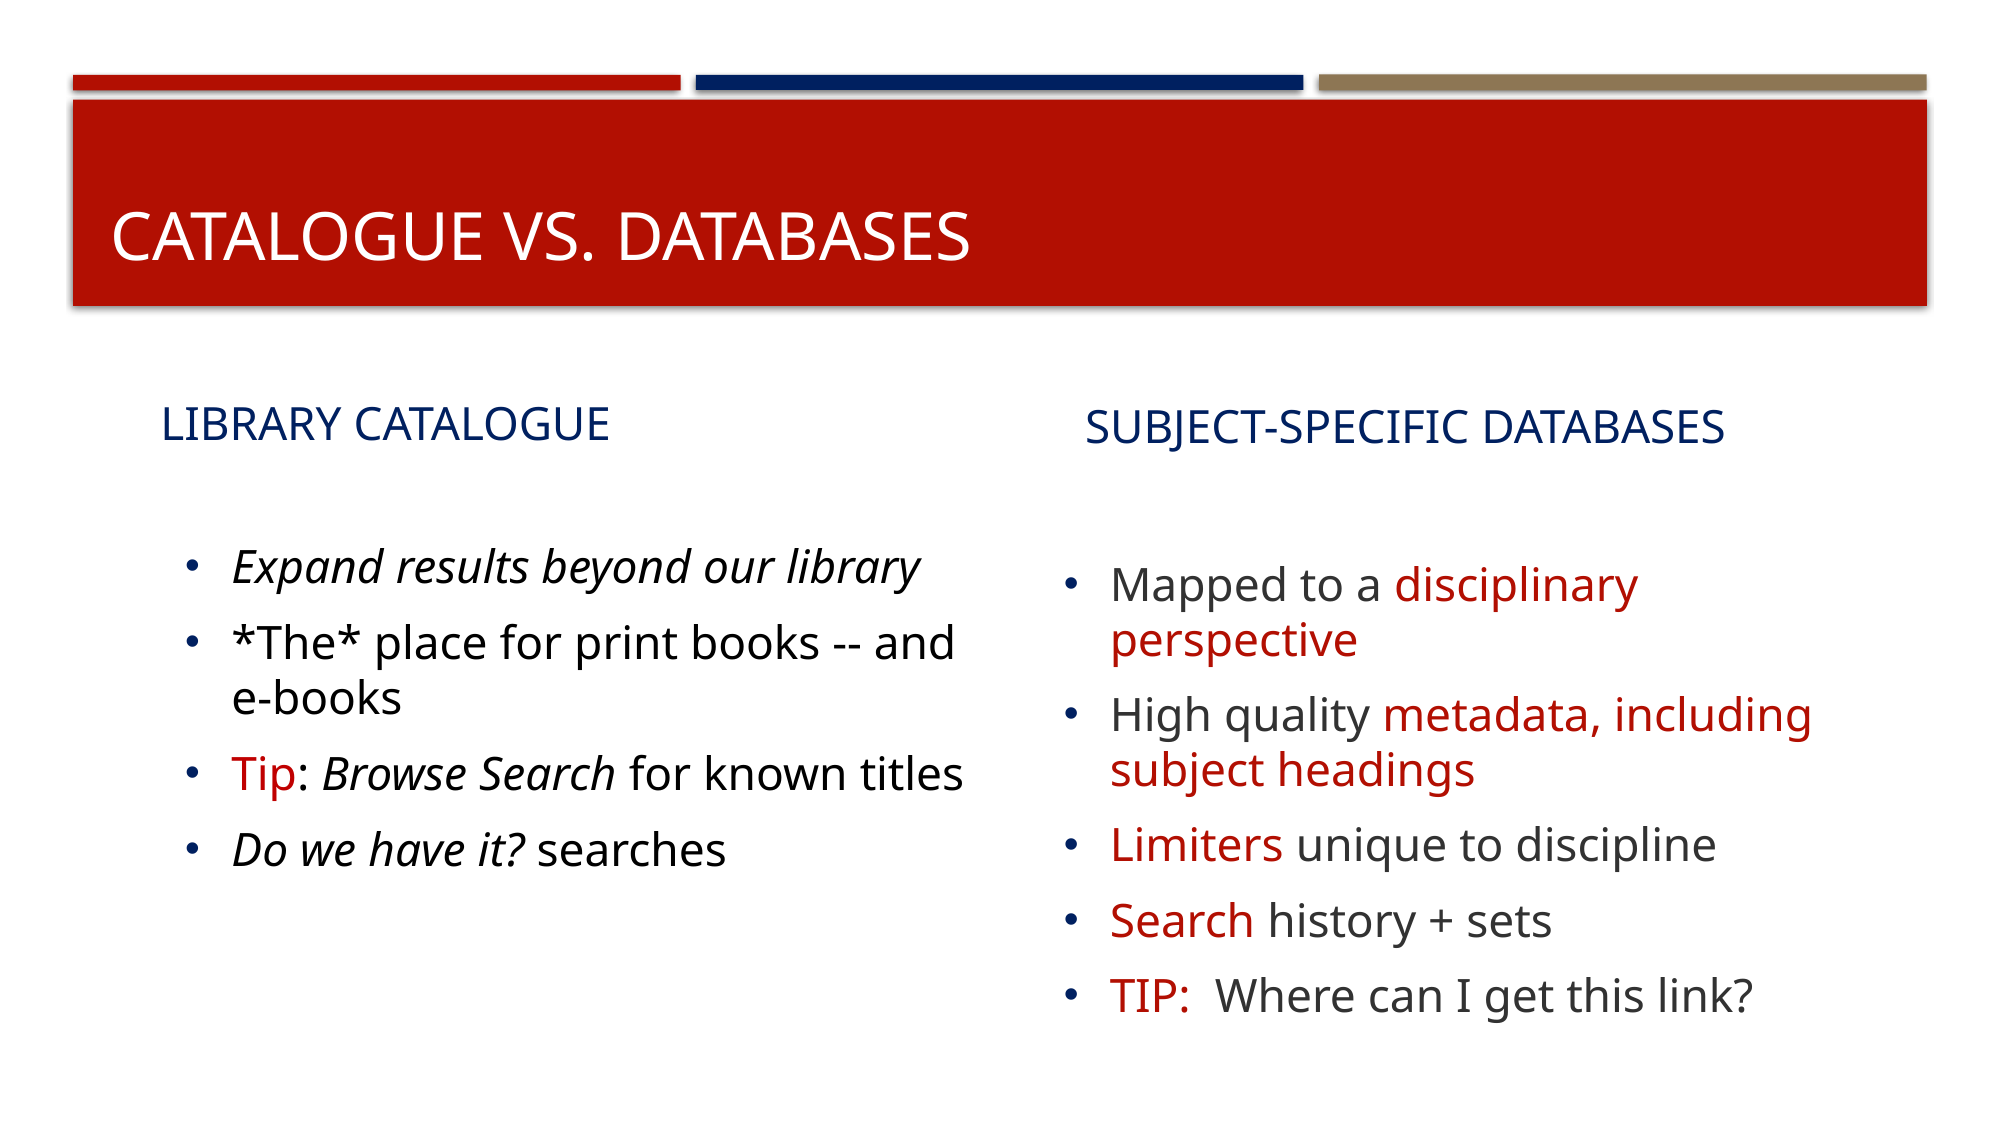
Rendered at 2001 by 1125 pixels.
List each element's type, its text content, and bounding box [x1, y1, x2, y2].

list Mapped to a disciplinary perspective High quality metadata, including subject headings Limiters unique to discipline Search history + sets TIP: Where can I get this link? [999, 547, 1885, 1029]
title Catalogue vs. databases [95, 119, 1905, 282]
list LIBRARY CATALOGUE [145, 369, 980, 458]
list Expand results beyond our library *The* place for print books -- and e-books Tip: Browse Search for known titles Do we have it? searches [95, 479, 980, 962]
list SUBJECT-SPECIFIC DATABASES [1070, 369, 1905, 460]
